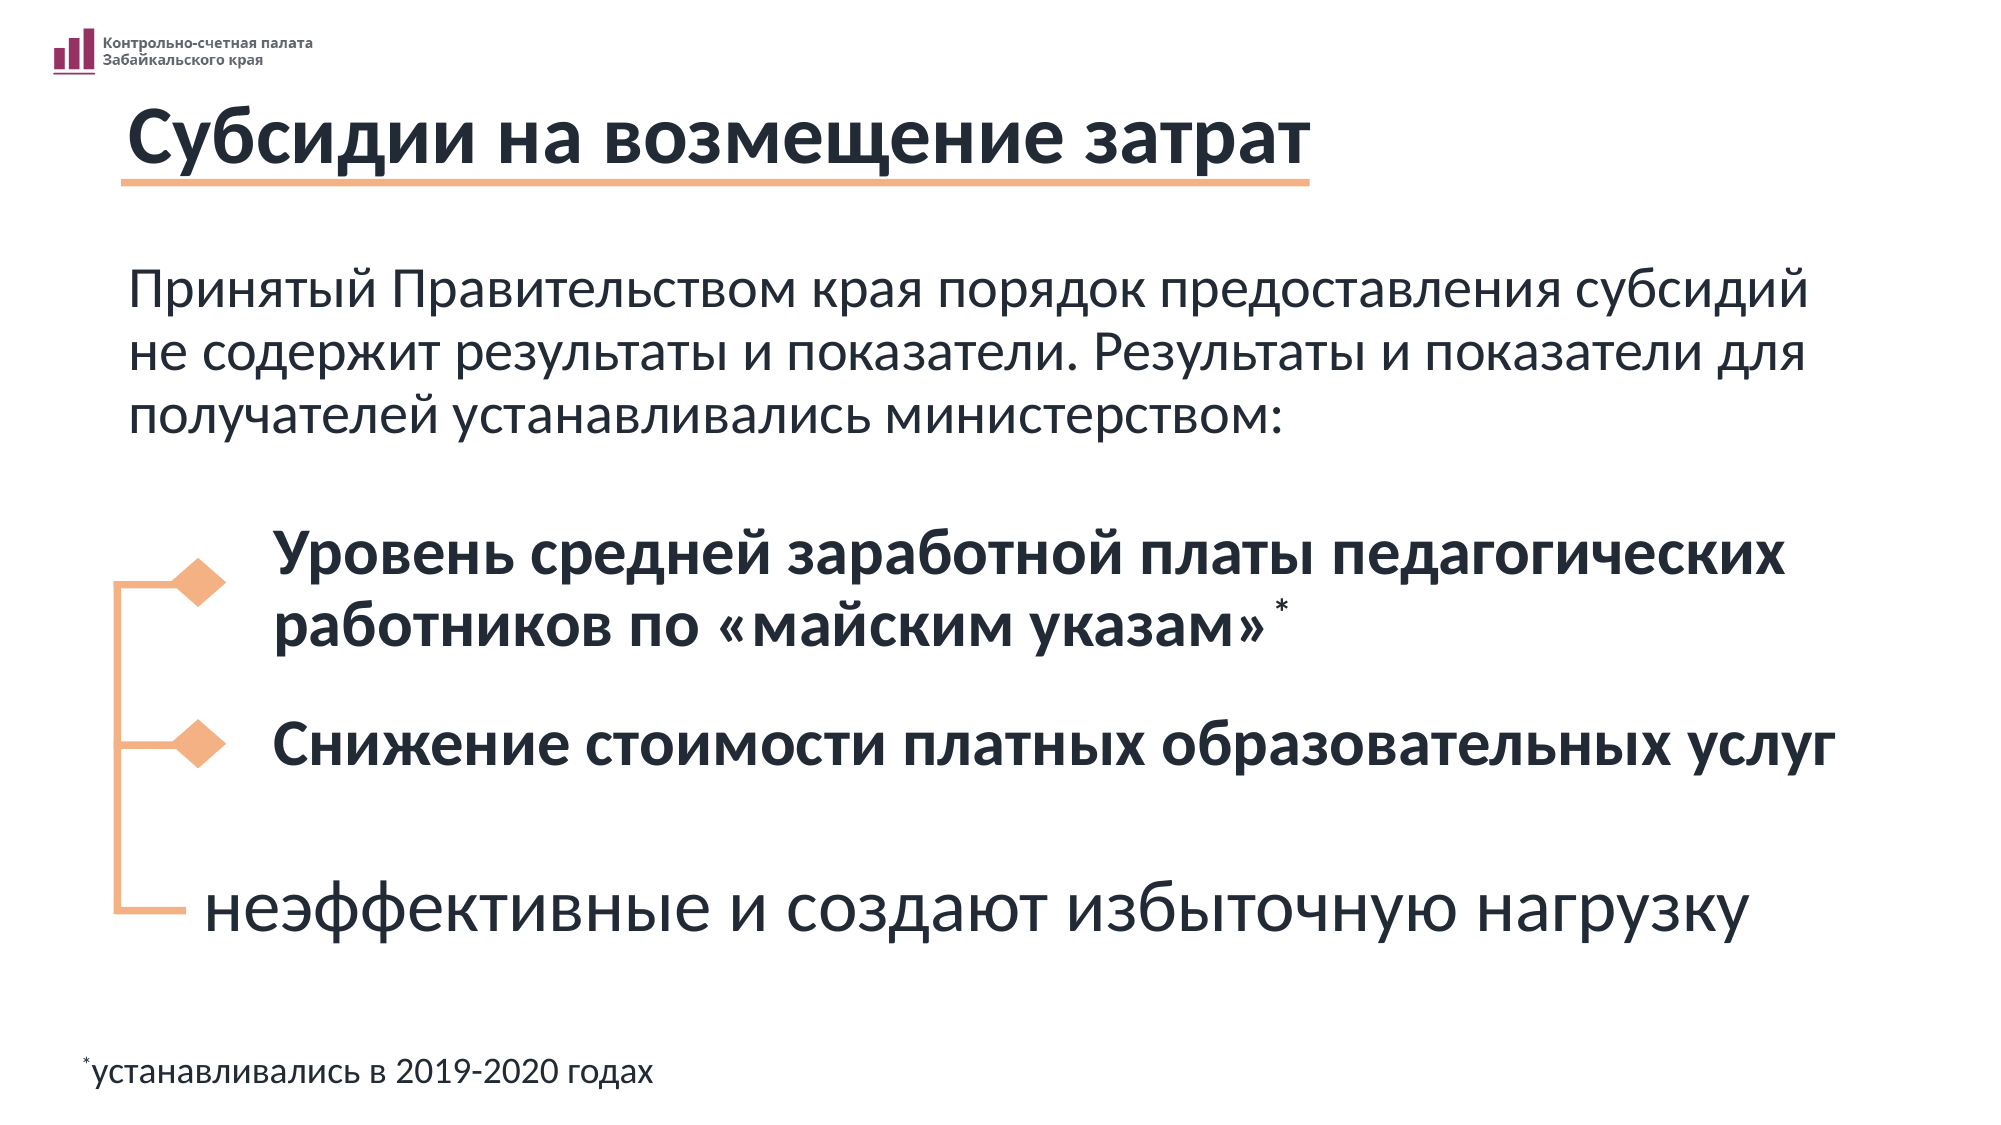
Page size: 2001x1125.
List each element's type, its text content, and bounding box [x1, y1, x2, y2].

text_box *устанавливались в 2019-2020 годах [66, 1038, 1066, 1099]
text_box [113, 590, 122, 740]
text_box Принятый Правительством края порядок предоставления субсидий не содержит результаты и показатели. Результаты и показатели для получателей устанавливались министерством: [113, 288, 1861, 478]
text_box [113, 580, 214, 590]
text_box [115, 906, 187, 915]
text_box Субсидии на возмещение затрат [113, 60, 1561, 212]
picture [46, 25, 343, 78]
text_box Снижение стоимости платных образовательных услуг [258, 684, 1913, 803]
text_box [172, 717, 228, 770]
text_box [171, 556, 228, 609]
text_box [113, 740, 214, 750]
text_box [113, 385, 1686, 504]
text_box [113, 750, 122, 915]
text_box Уровень средней заработной платы педагогических работников по «майским указам»* [258, 529, 1830, 648]
text_box неэффективные и создают избыточную нагрузку [188, 849, 2000, 955]
